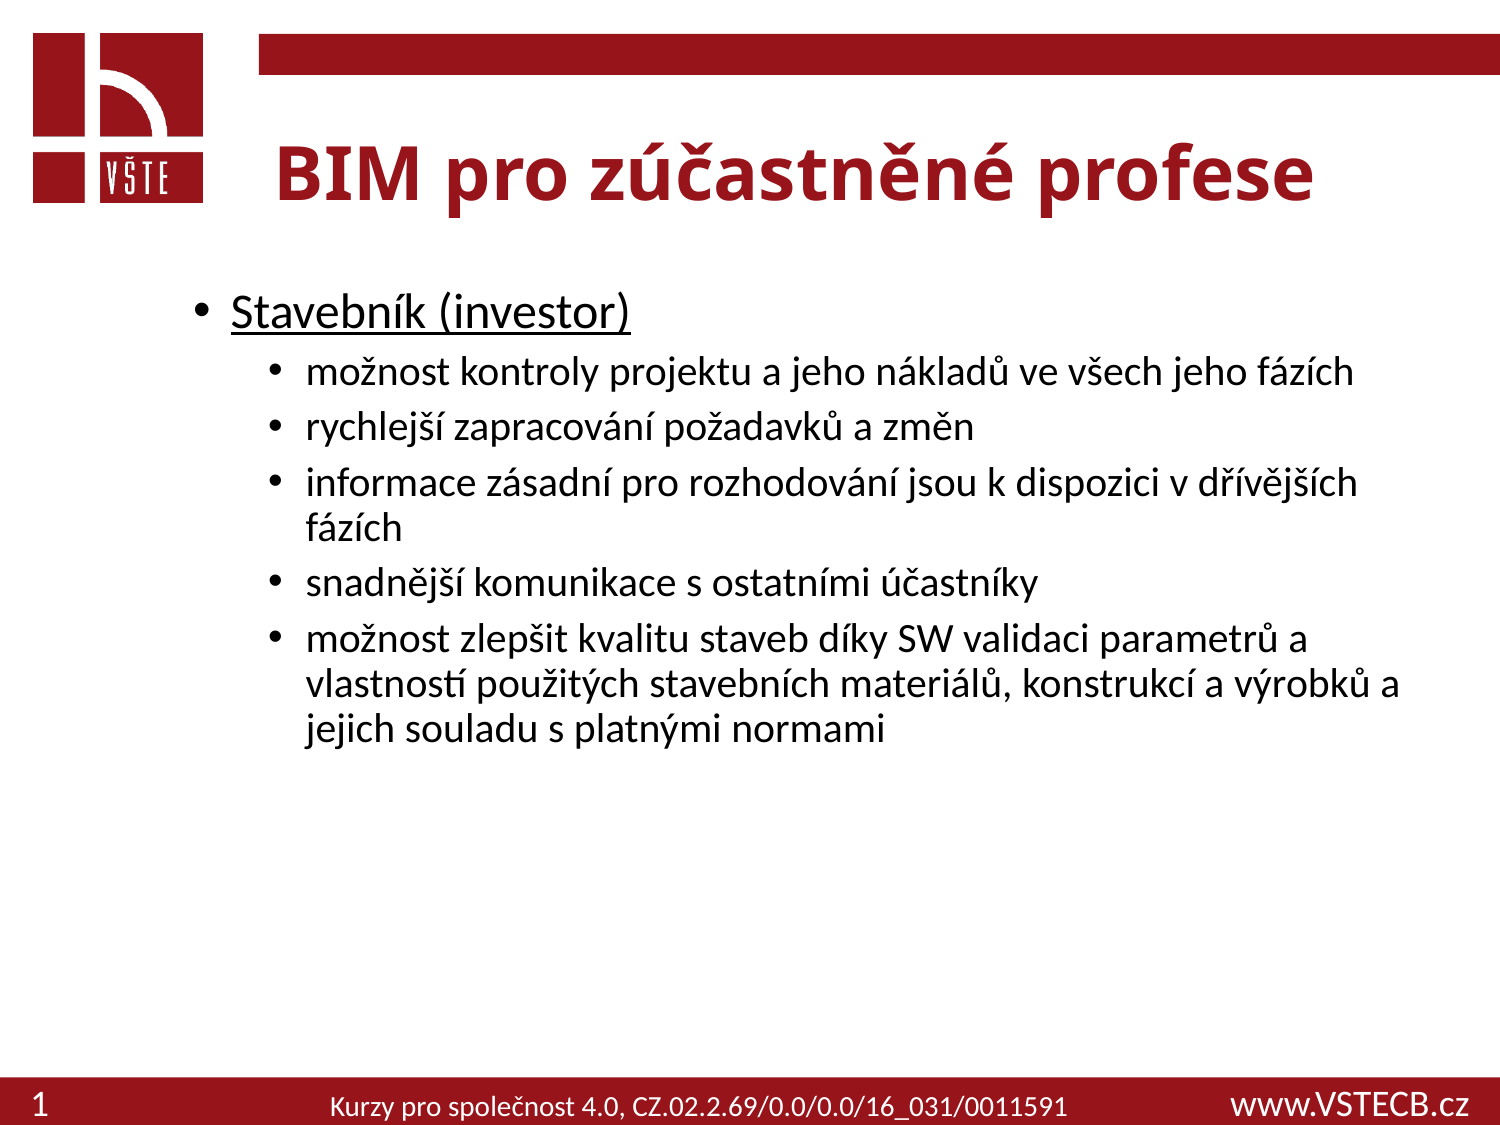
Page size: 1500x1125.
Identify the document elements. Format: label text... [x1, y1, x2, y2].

title BIM pro zúčastněné profese [258, 76, 1500, 278]
text_box [258, 33, 1500, 76]
list Stavebník (investor) možnost kontroly projektu a jeho nákladů ve všech jeho fázích rychlejší zapracování požadavků a změn informace zásadní pro rozhodování jsou k dispozici v dřívějších fázích snadnější komunikace s ostatními účastníky možnost zlepšit kvalitu staveb díky SW validaci parametrů a vlastností použitých stavebních materiálů, konstrukcí a výrobků a jejich souladu s platnými normami [103, 277, 1448, 1056]
picture [33, 33, 203, 203]
text_box 1 Kurzy pro společnost 4.0, CZ.02.2.69/0.0/0.0/16_031/0011591 www.VSTECB.cz [0, 1076, 1500, 1125]
